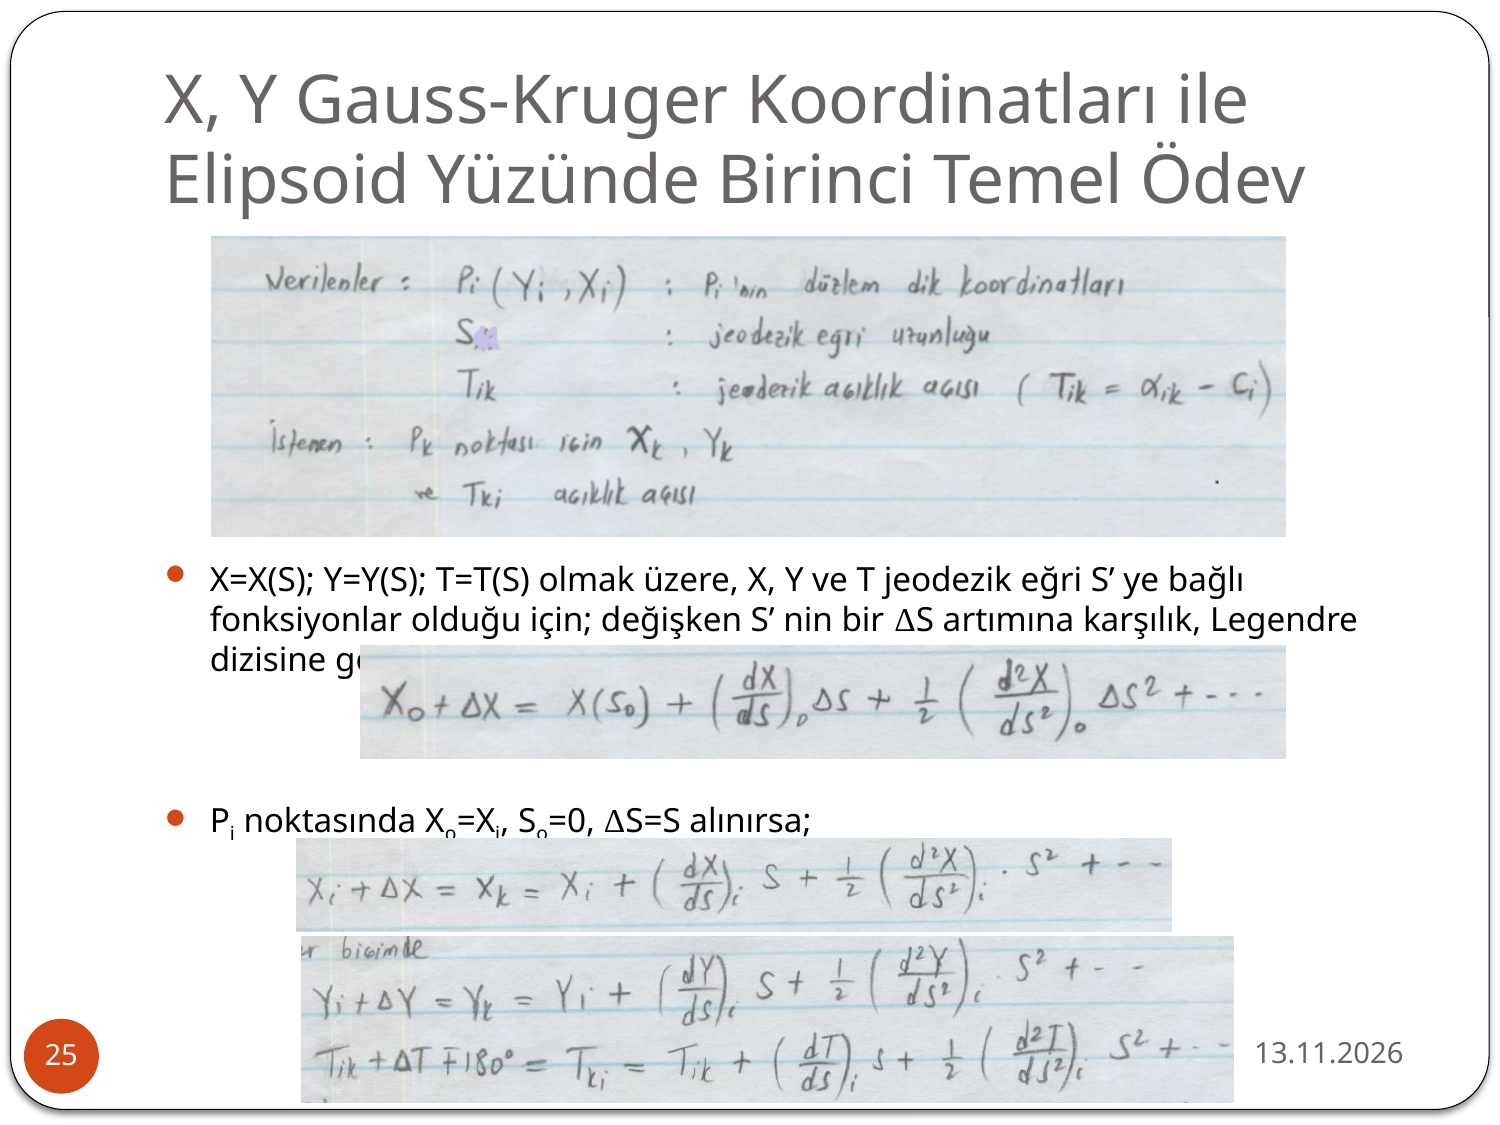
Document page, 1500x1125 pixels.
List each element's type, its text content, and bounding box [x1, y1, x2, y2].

picture [300, 936, 1234, 1103]
picture [359, 644, 1286, 759]
list X=X(S); Y=Y(S); T=T(S) olmak üzere, X, Y ve T jeodezik eğri S’ ye bağlı fonksiyonlar olduğu için; değişken S’ nin bir ΔS artımına karşılık, Legendre dizisine göre, bir Po noktasında aşağıdaki eşitlik yazılabilir. Pi noktasında Xo=Xi, So=0, ΔS=S alınırsa; [150, 550, 1425, 988]
slide_number 25 [23, 1018, 99, 1094]
picture [211, 236, 1286, 537]
title X, Y Gauss-Kruger Koordinatları ile Elipsoid Yüzünde Birinci Temel Ödev [150, 45, 1425, 233]
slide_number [1238, 1015, 1419, 1094]
picture [296, 838, 1172, 932]
